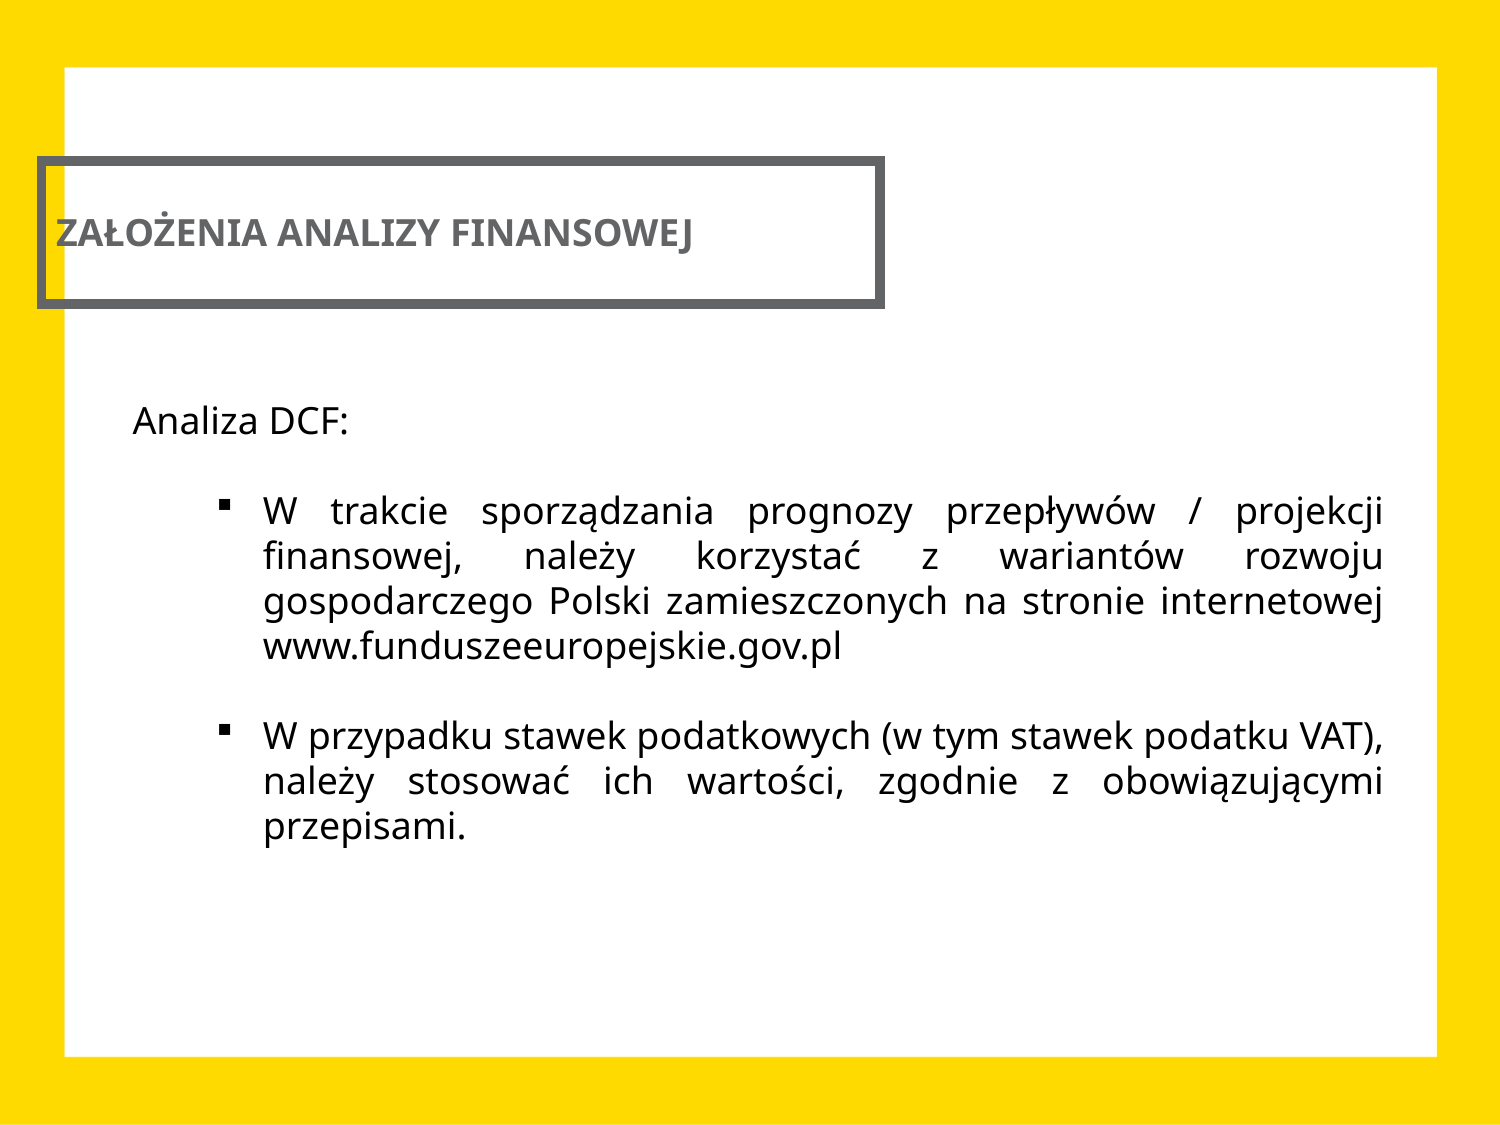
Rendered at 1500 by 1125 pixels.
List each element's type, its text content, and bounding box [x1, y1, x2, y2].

picture [0, 0, 1500, 1125]
text_box Analiza DCF: W trakcie sporządzania prognozy przepływów / projekcji finansowej, należy korzystać z wariantów rozwoju gospodarczego Polski zamieszczonych na stronie internetowej www.funduszeeuropejskie.gov.pl W przypadku stawek podatkowych (w tym stawek podatku VAT), należy stosować ich wartości, zgodnie z obowiązującymi przepisami. [88, 389, 1400, 855]
text_box ZAŁOŻENIA ANALIZY FINANSOWEJ [41, 160, 880, 305]
